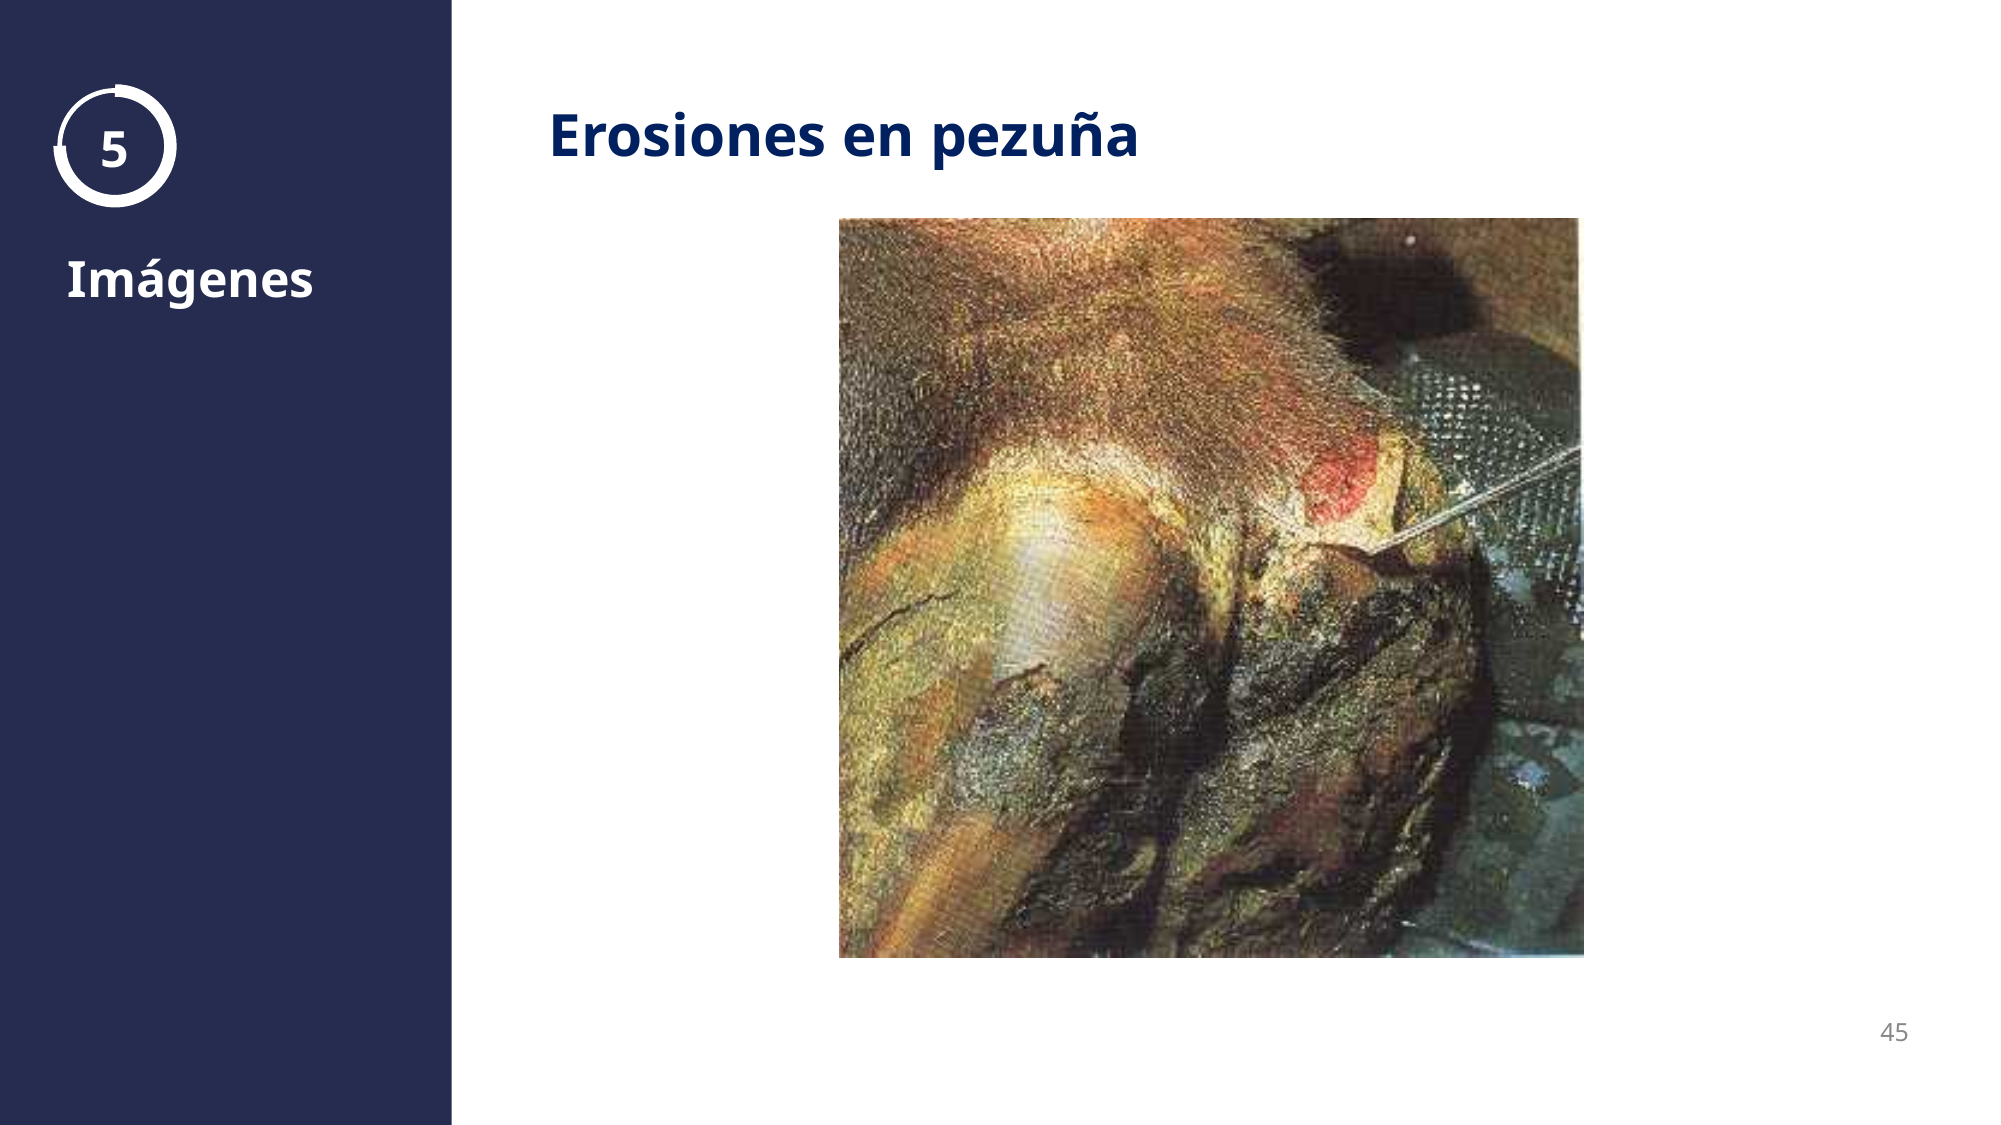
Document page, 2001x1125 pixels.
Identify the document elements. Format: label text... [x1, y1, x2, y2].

text_box Erosiones en pezuña [533, 90, 1767, 188]
picture [838, 218, 1584, 958]
slide_number 45 [1473, 1003, 1924, 1063]
text_box 5 [85, 110, 197, 188]
text_box Imágenes [52, 232, 412, 390]
